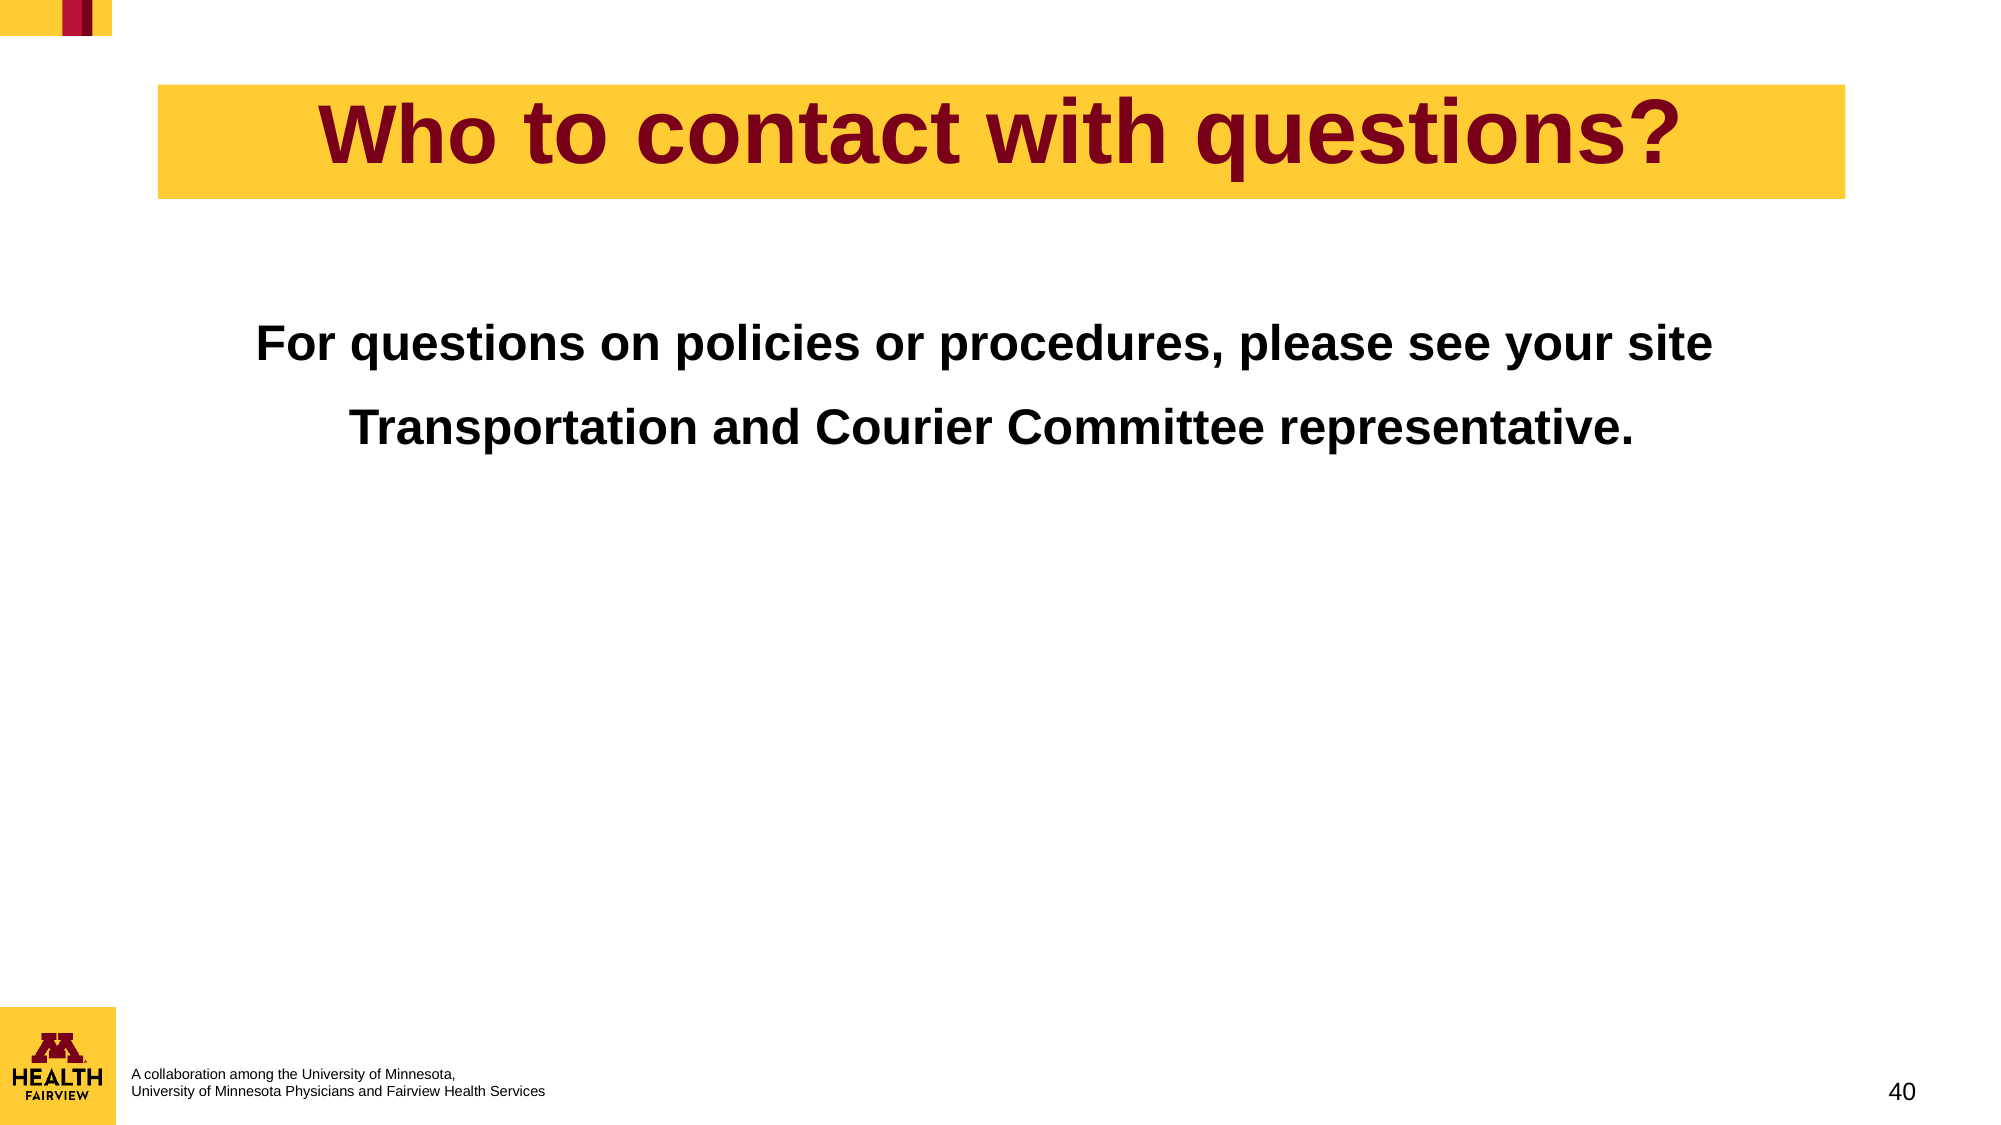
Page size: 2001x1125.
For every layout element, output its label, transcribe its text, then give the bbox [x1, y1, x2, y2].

title Who to contact with questions? [157, 84, 1846, 199]
picture [0, 1007, 116, 1125]
list For questions on policies or procedures, please see your site Transportation and Courier Committee representative. [148, 309, 1836, 985]
slide_number 40 [1867, 1046, 1938, 1106]
